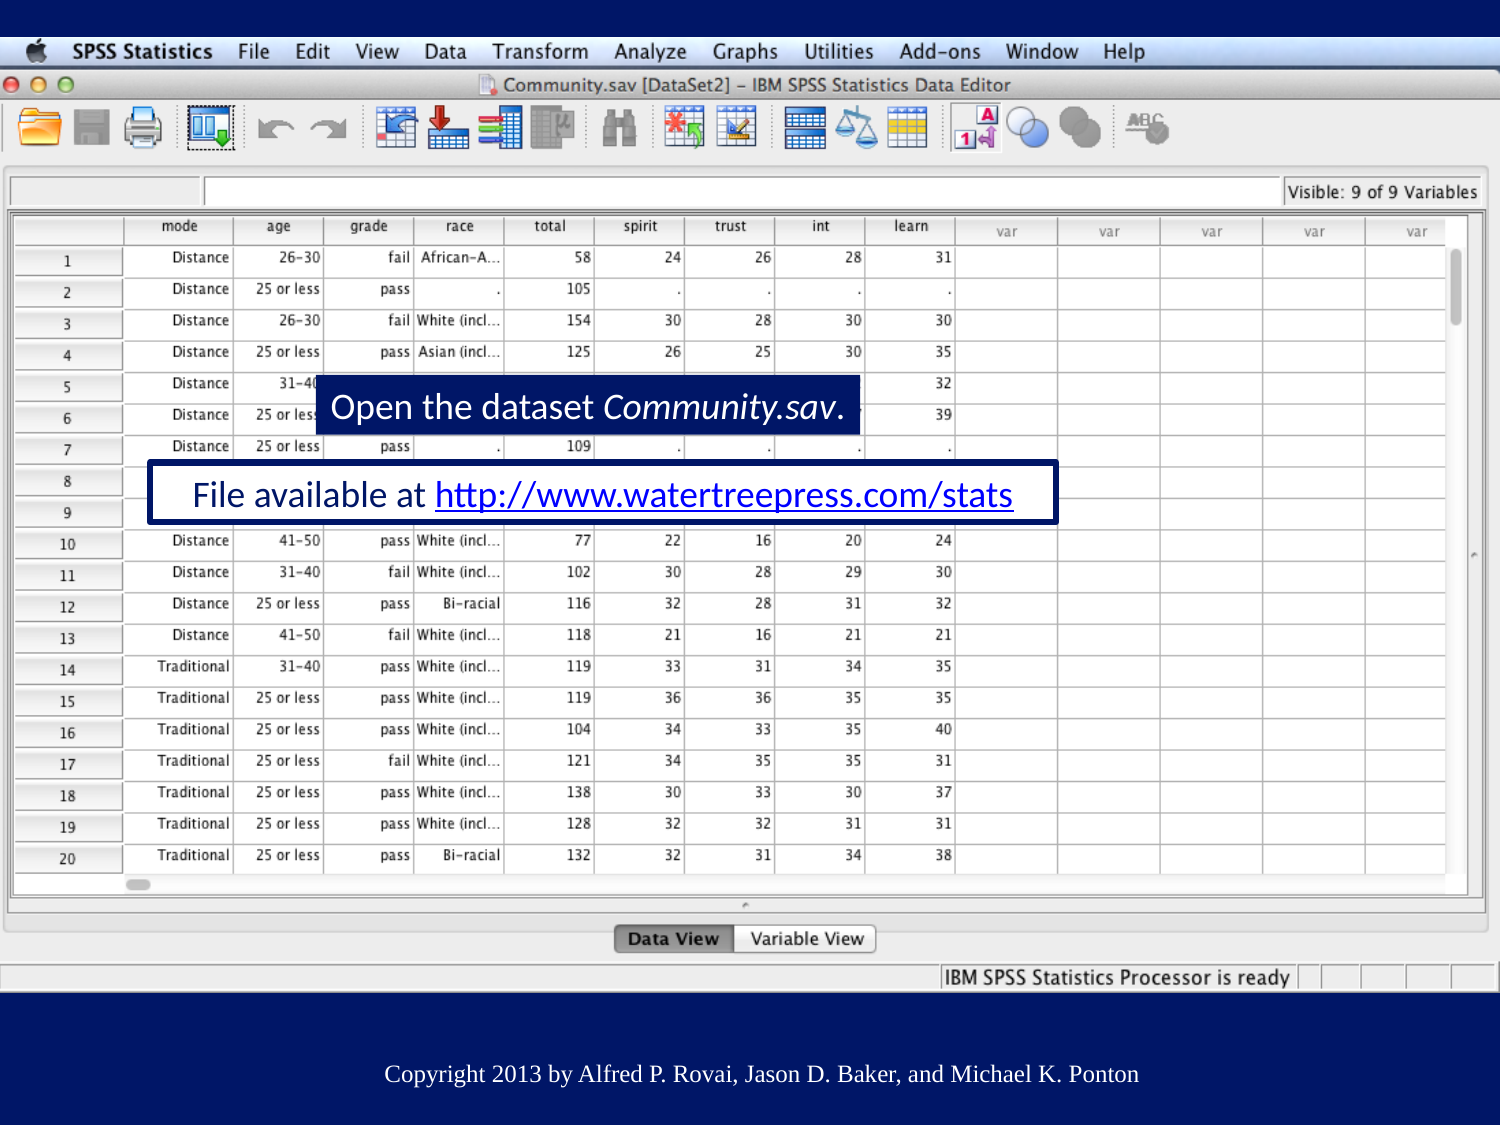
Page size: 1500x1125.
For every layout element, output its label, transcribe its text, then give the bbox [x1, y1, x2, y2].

footer Copyright 2013 by Alfred P. Rovai, Jason D. Baker, and Michael K. Ponton [262, 1042, 1263, 1103]
picture [0, 37, 1500, 993]
